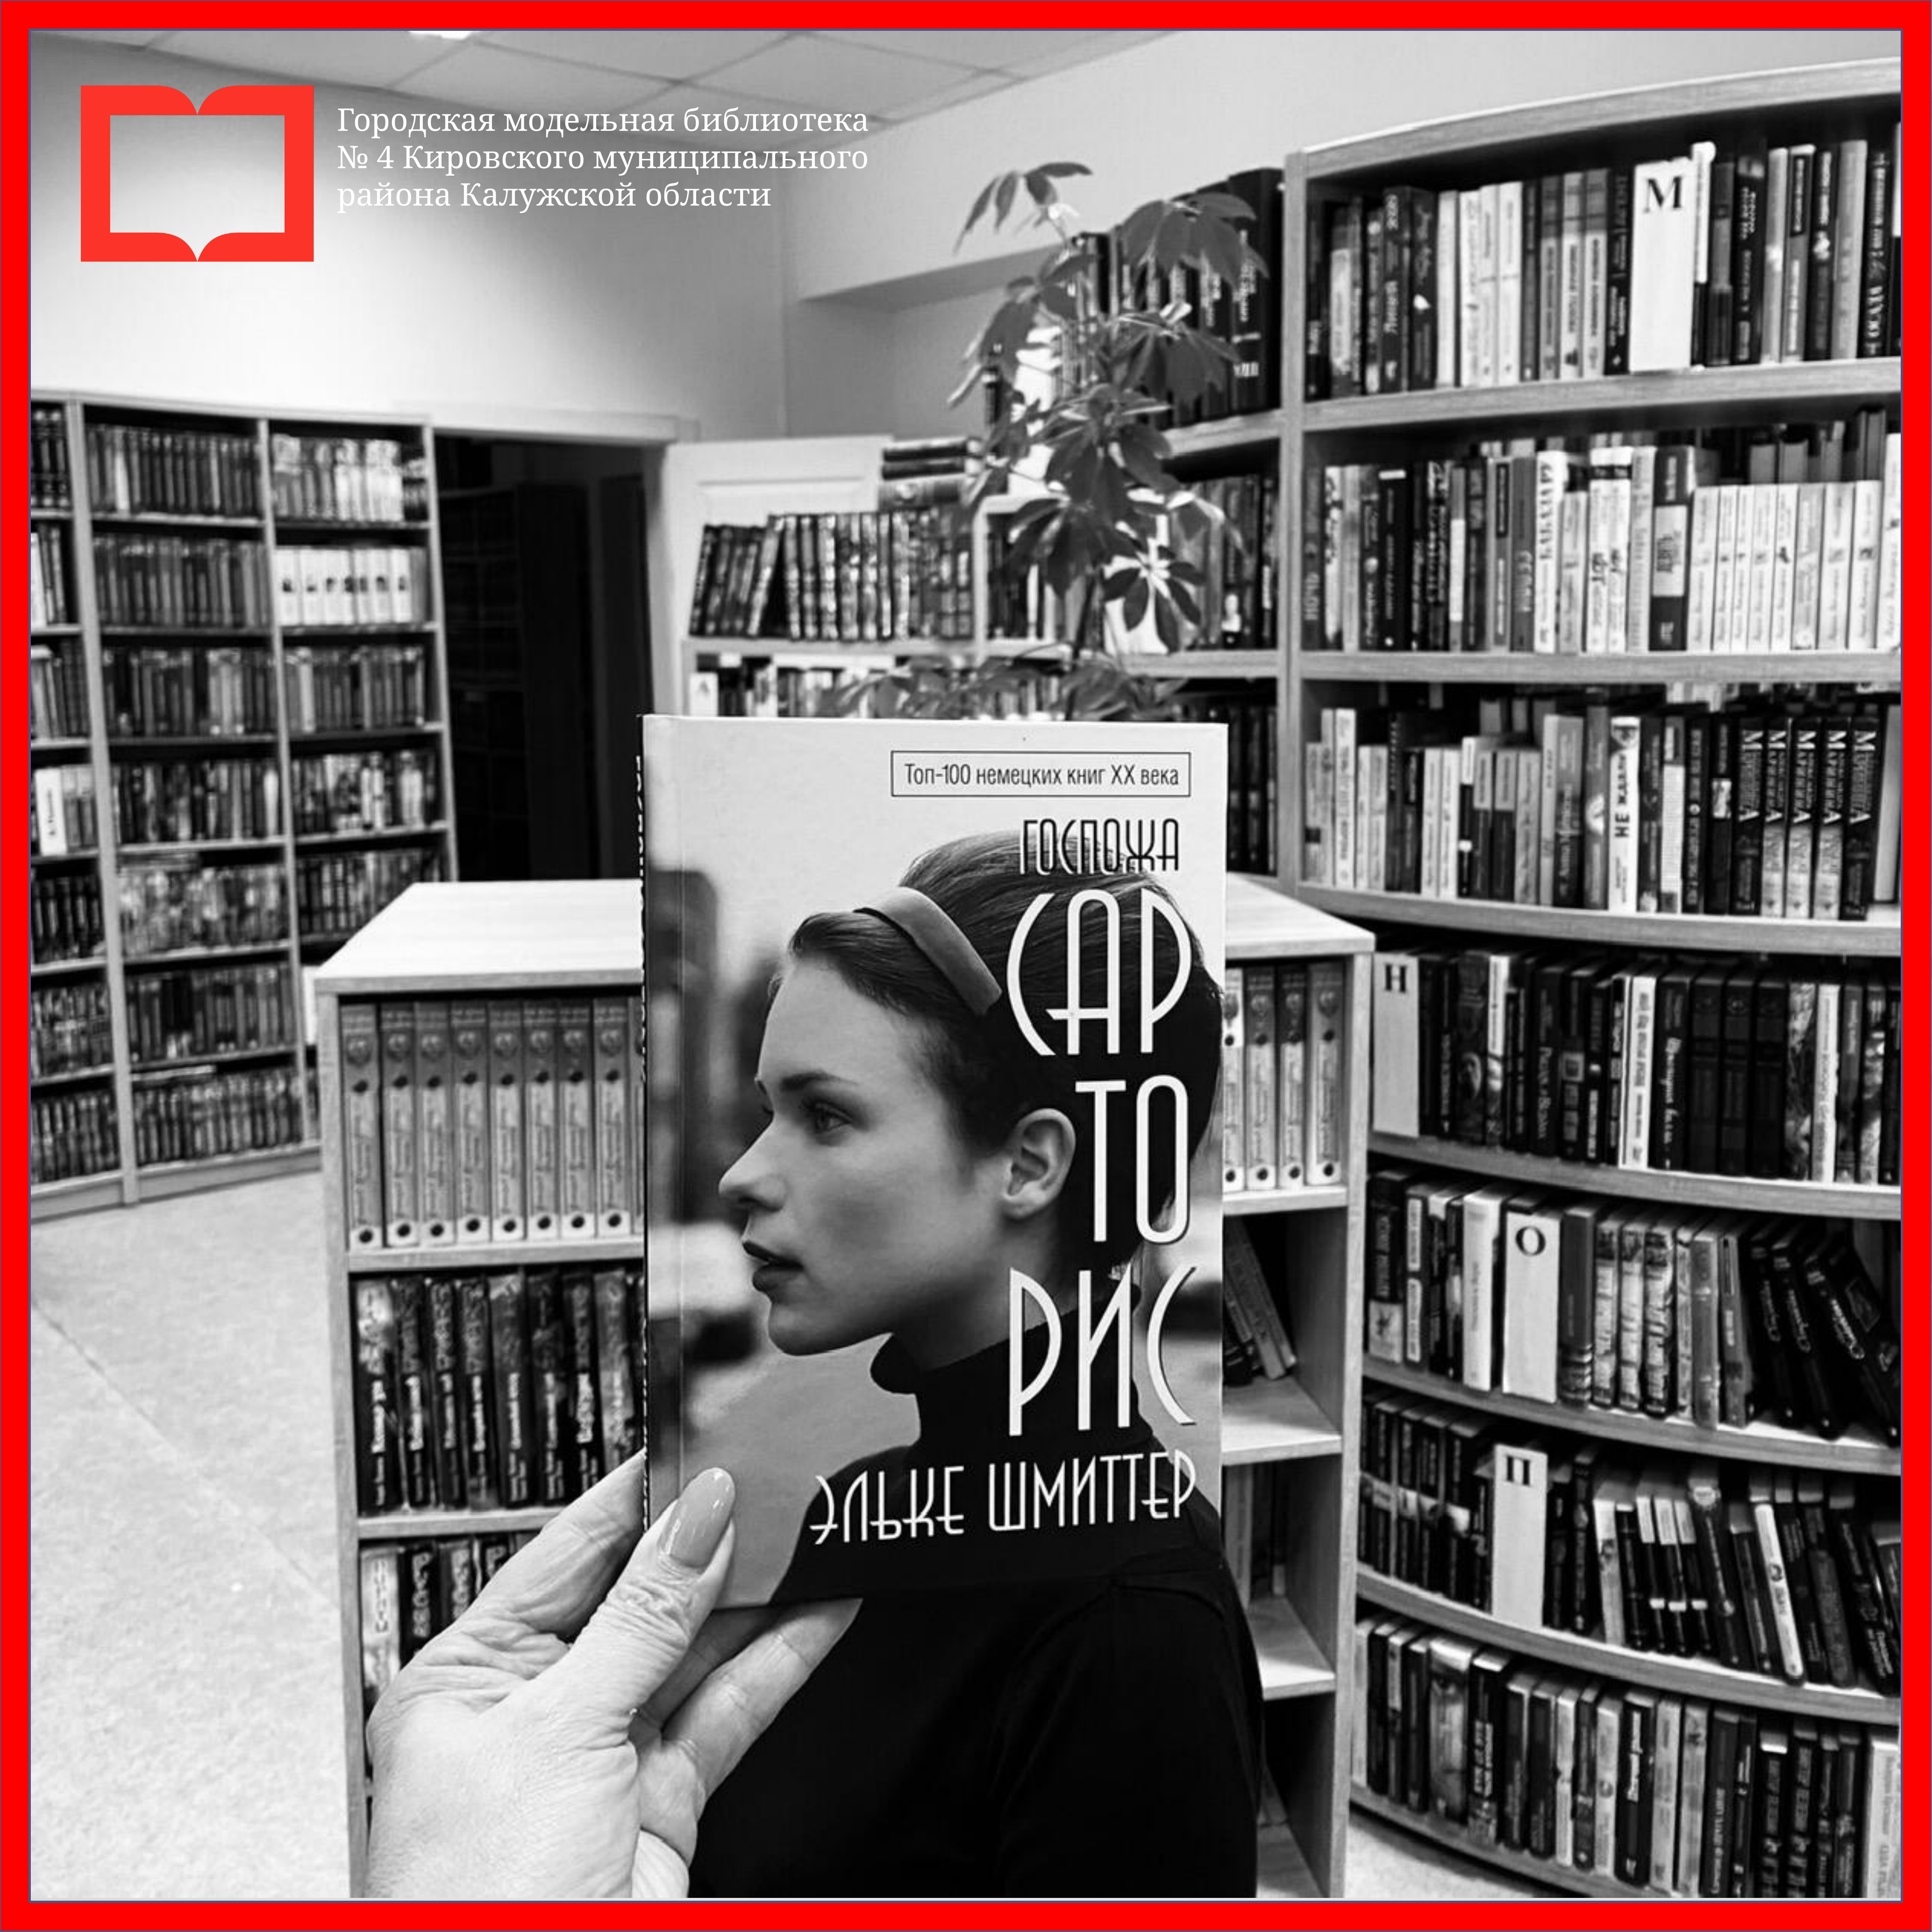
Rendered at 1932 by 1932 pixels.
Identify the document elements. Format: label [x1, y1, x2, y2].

text_box [81, 86, 907, 262]
picture [0, 0, 1932, 1898]
text_box [0, 1903, 1932, 1932]
